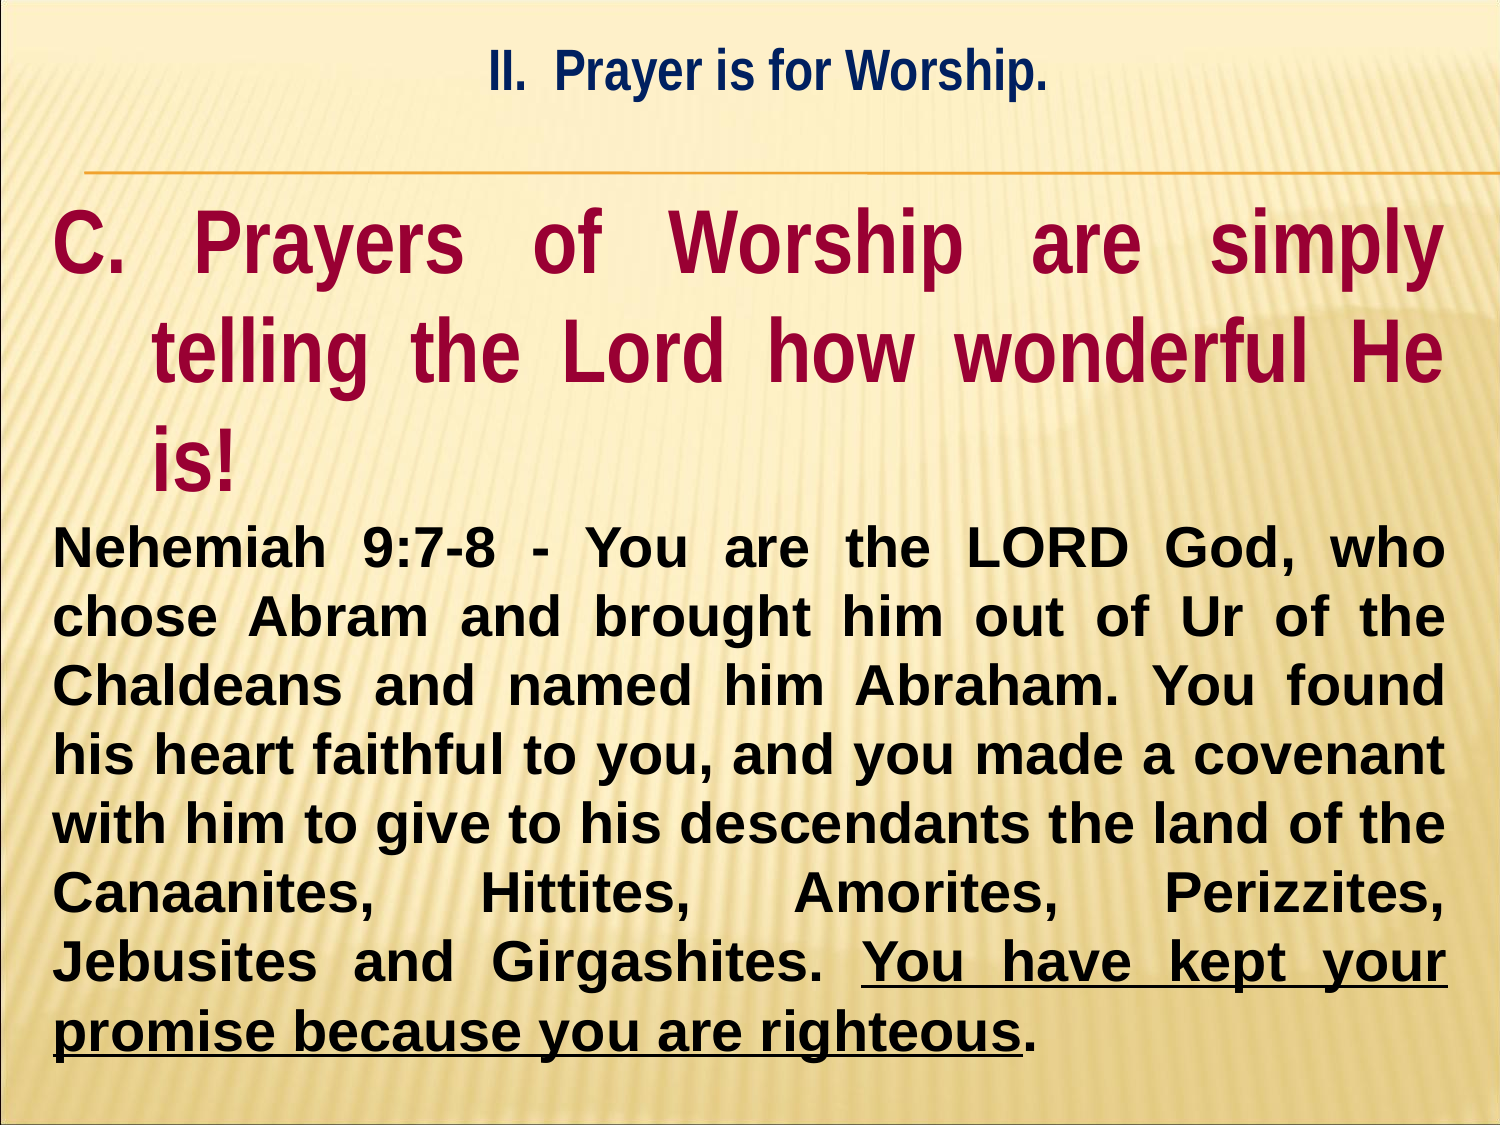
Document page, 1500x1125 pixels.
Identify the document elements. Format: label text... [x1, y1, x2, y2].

list C. Prayers of Worship are simply telling the Lord how wonderful He is! Nehemiah 9:7-8 - You are the LORD God, who chose Abram and brought him out of Ur of the Chaldeans and named him Abraham. ﻿You found his heart faithful to you, and you made a covenant with him to give to his descendants the land of the Canaanites, Hittites, Amorites, Perizzites, Jebusites and Girgashites. You have kept your promise because you are righteous. [37, 174, 1463, 1075]
picture [0, 0, 1500, 1125]
text_box II. Prayer is for Worship. [124, 24, 1413, 110]
